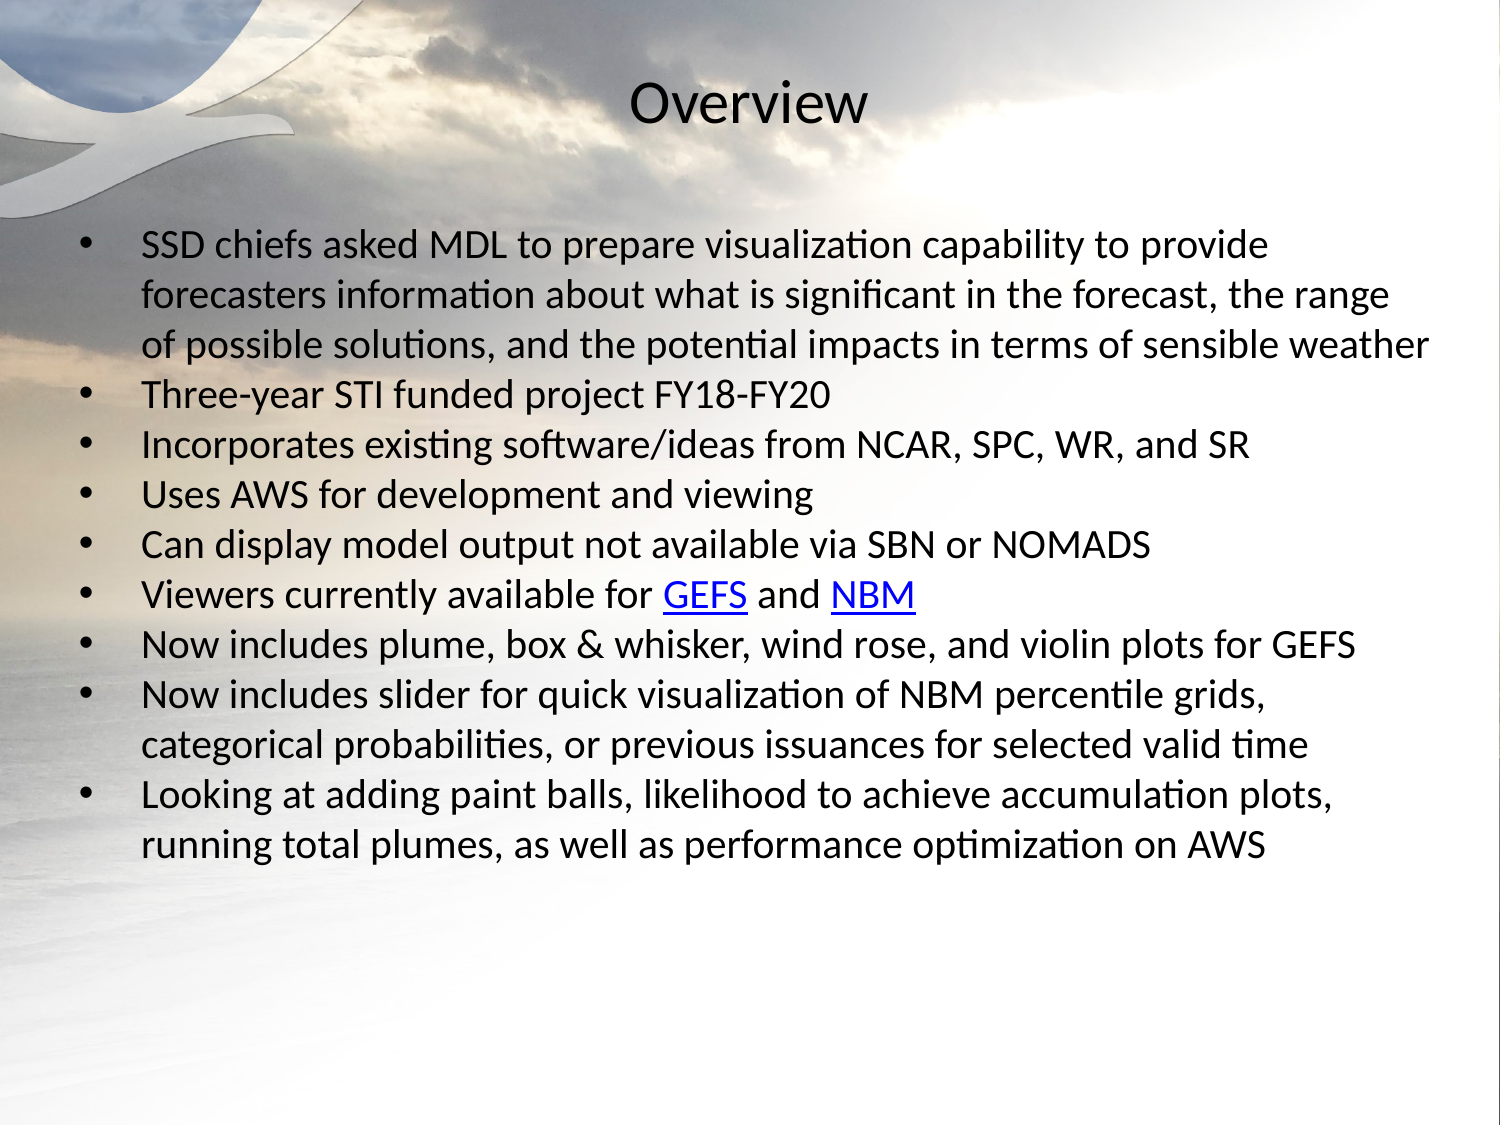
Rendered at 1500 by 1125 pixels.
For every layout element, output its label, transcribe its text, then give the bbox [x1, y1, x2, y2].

picture [0, 0, 1500, 1125]
title Overview [51, 45, 1449, 172]
list SSD chiefs asked MDL to prepare visualization capability to provide forecasters information about what is significant in the forecast, the range of possible solutions, and the potential impacts in terms of sensible weather Three-year STI funded project FY18-FY20 Incorporates existing software/ideas from NCAR, SPC, WR, and SR Uses AWS for development and viewing Can display model output not available via SBN or NOMADS Viewers currently available for GEFS and NBM Now includes plume, box & whisker, wind rose, and violin plots for GEFS Now includes slider for quick visualization of NBM percentile grids, categorical probabilities, or previous issuances for selected valid time Looking at adding paint balls, likelihood to achieve accumulation plots, running total plumes, as well as performance optimization on AWS [51, 202, 1449, 1050]
